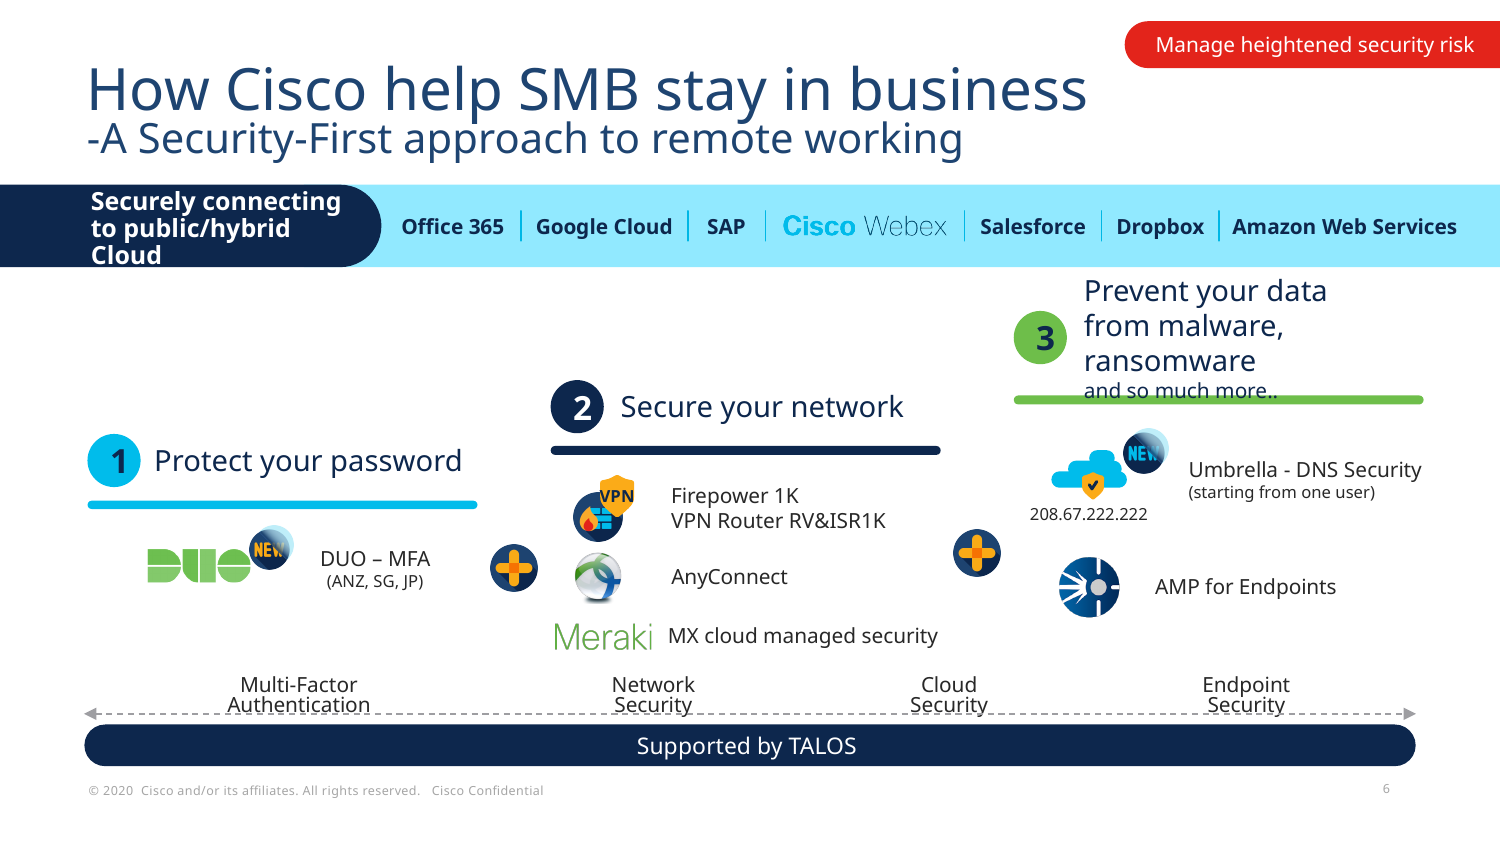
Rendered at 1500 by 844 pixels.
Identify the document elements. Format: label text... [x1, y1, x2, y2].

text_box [87, 433, 483, 599]
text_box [550, 379, 950, 657]
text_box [170, 686, 1330, 707]
picture [490, 543, 538, 592]
text_box [1122, 19, 1500, 71]
text_box Manage heightened security risk [1135, 24, 1490, 65]
title How Cisco help SMB stay in business -A Security-First approach to remote working [71, 53, 1441, 174]
text_box Supported by TALOS [82, 723, 1418, 769]
text_box Securely connecting to public/hybrid Cloud [0, 182, 347, 270]
picture [953, 529, 1001, 577]
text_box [1013, 310, 1438, 625]
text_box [303, 184, 1500, 268]
